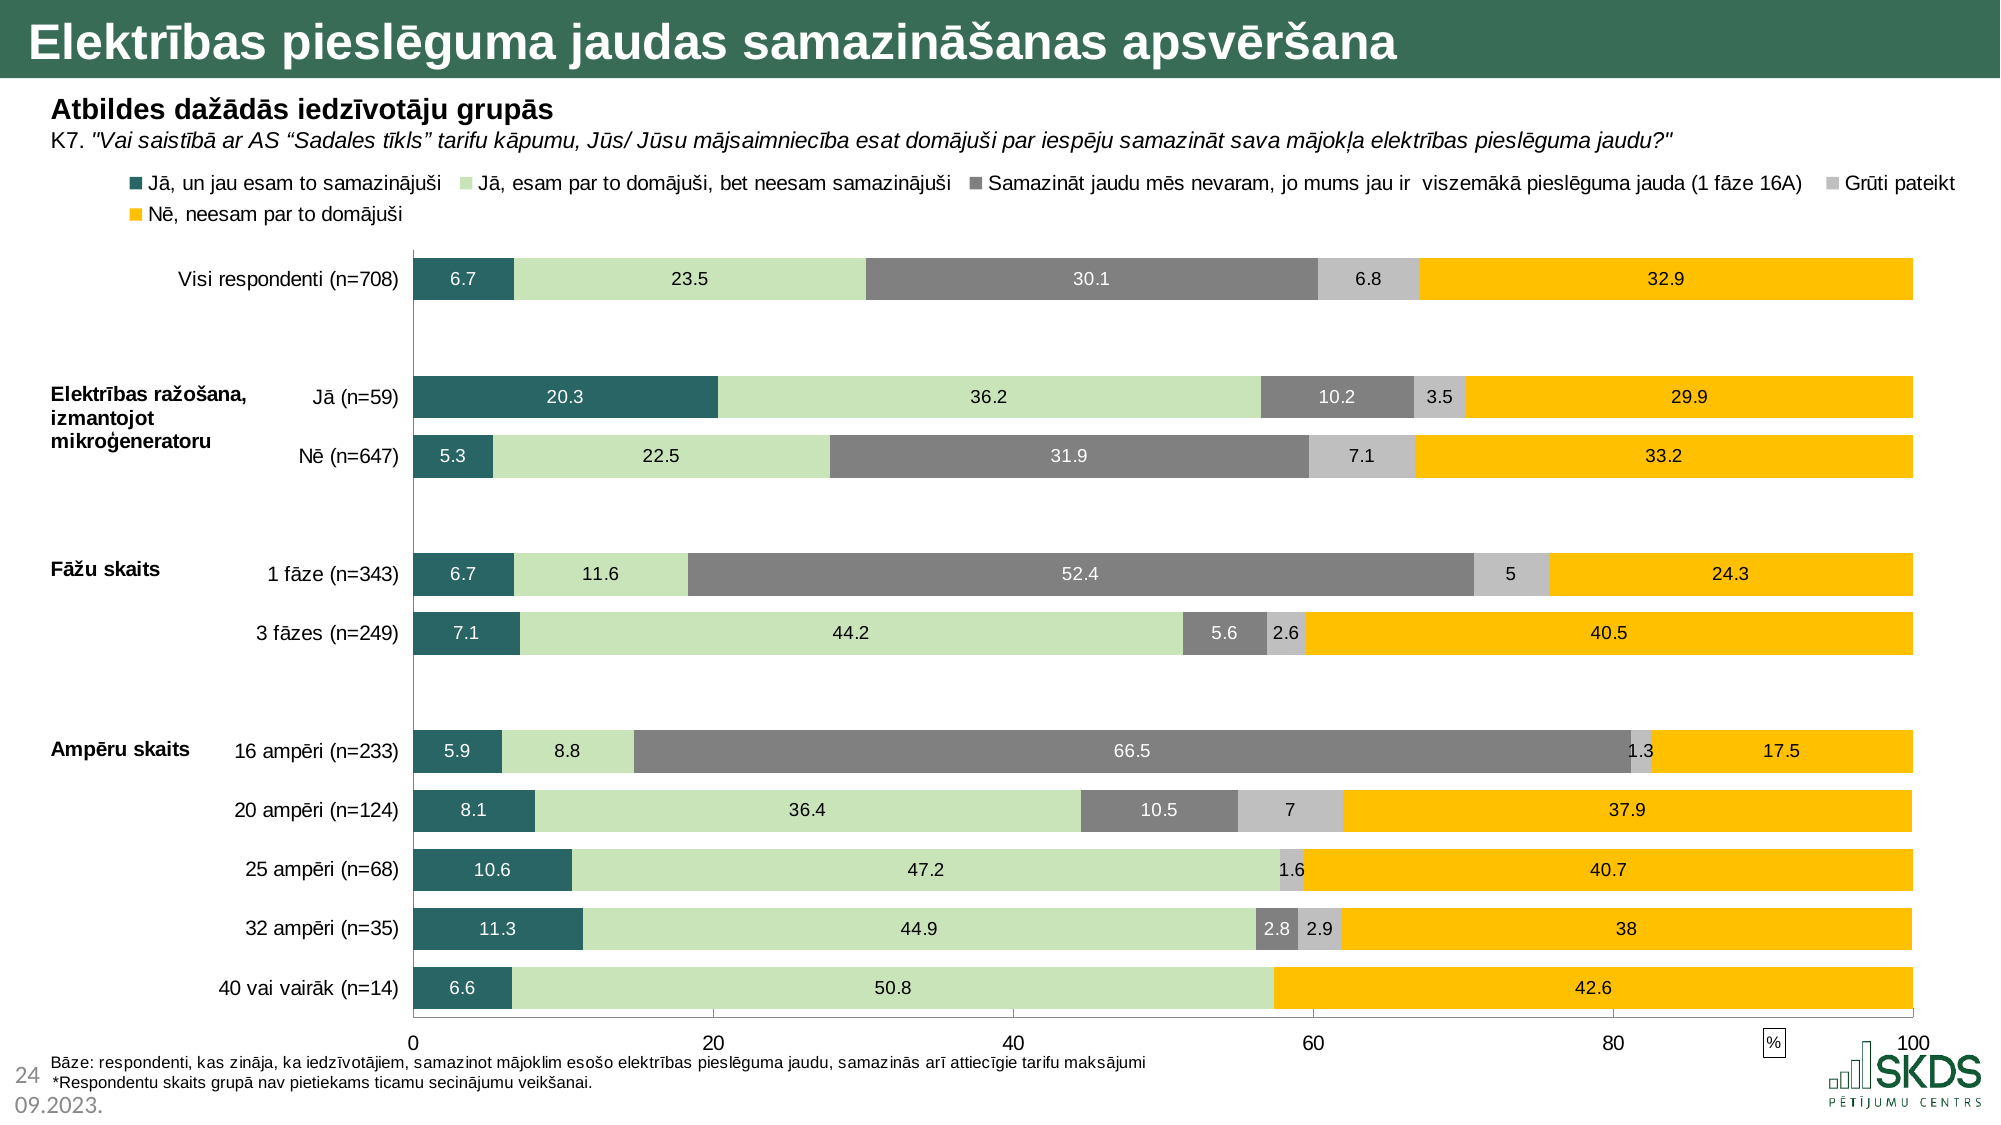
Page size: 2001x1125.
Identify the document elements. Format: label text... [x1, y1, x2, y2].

chart [35, 119, 1970, 1080]
text_box *Respondentu skaits grupā nav pietiekams ticamu secinājumu veikšanai. [37, 1080, 609, 1100]
picture [1828, 1041, 1985, 1110]
text_box Atbildes dažādās iedzīvotāju grupās [35, 83, 1235, 119]
text_box Elektrības pieslēguma jaudas samazināšanas apsvēršana [0, 0, 2000, 79]
